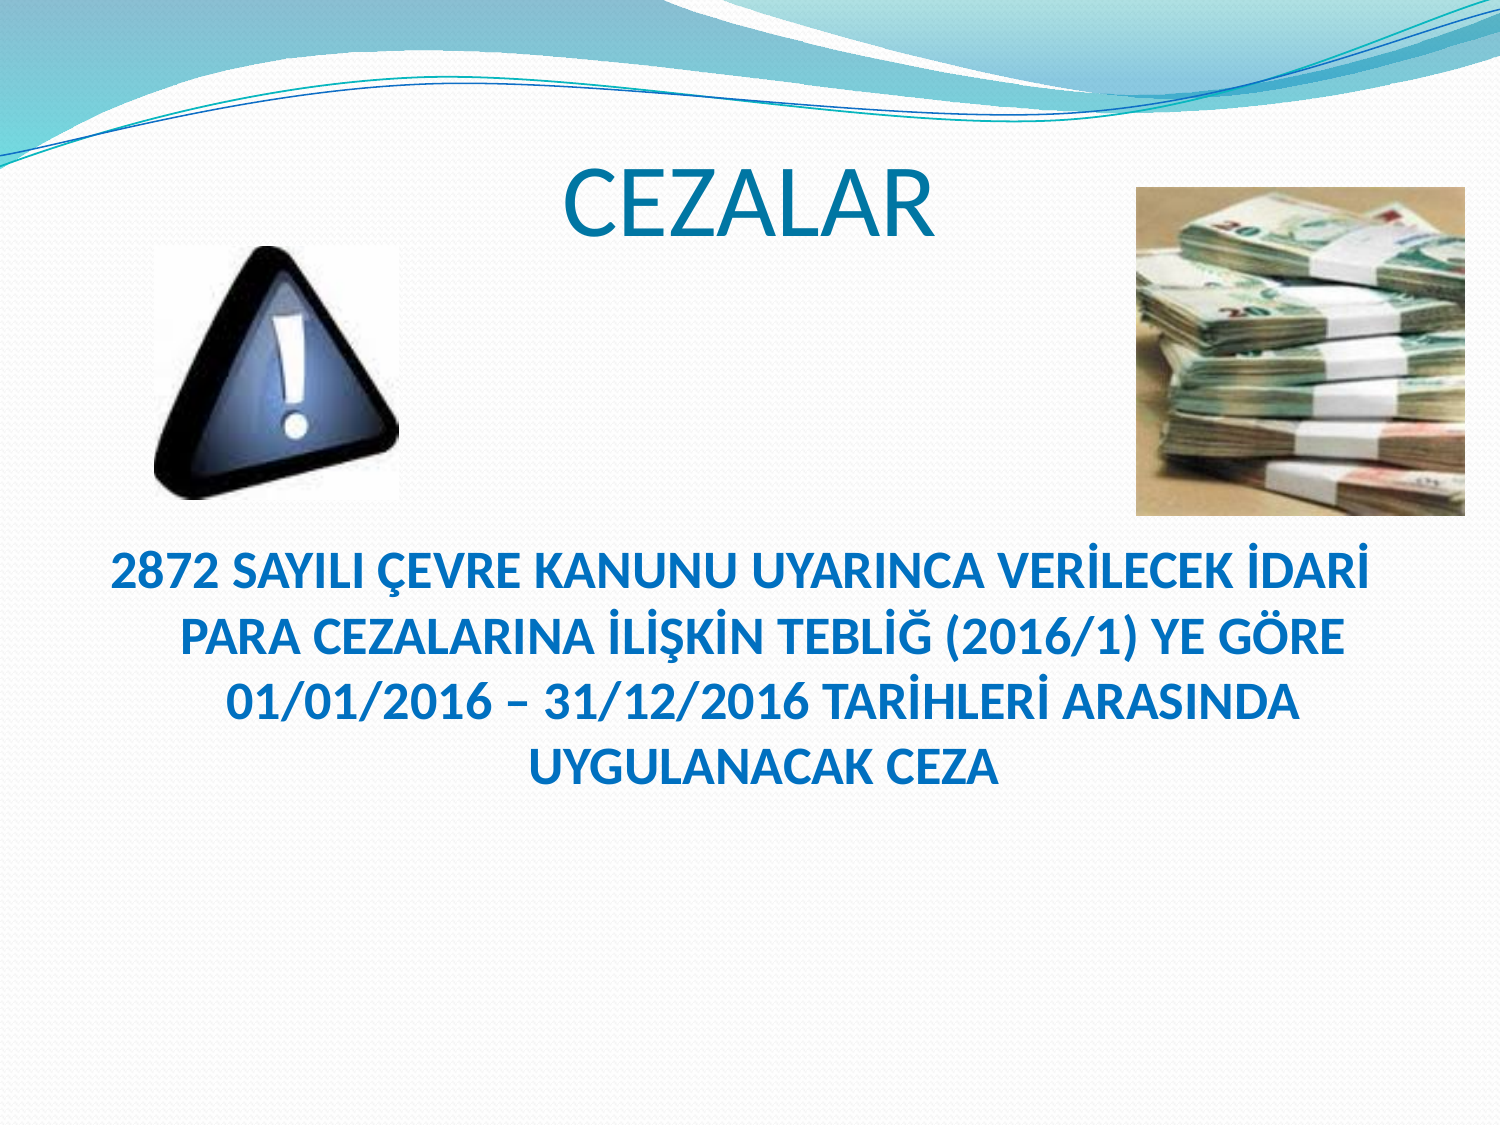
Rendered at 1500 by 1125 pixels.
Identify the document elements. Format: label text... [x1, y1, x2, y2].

picture [153, 245, 399, 500]
list 2872 SAYILI ÇEVRE KANUNU UYARINCA VERİLECEK İDARİ PARA CEZALARINA İLİŞKİN TEBLİĞ (2016/1) YE GÖRE 01/01/2016 – 31/12/2016 TARİHLERİ ARASINDA UYGULANACAK CEZA [58, 527, 1425, 1094]
picture [1136, 187, 1465, 516]
title CEZALAR [0, 93, 1500, 258]
